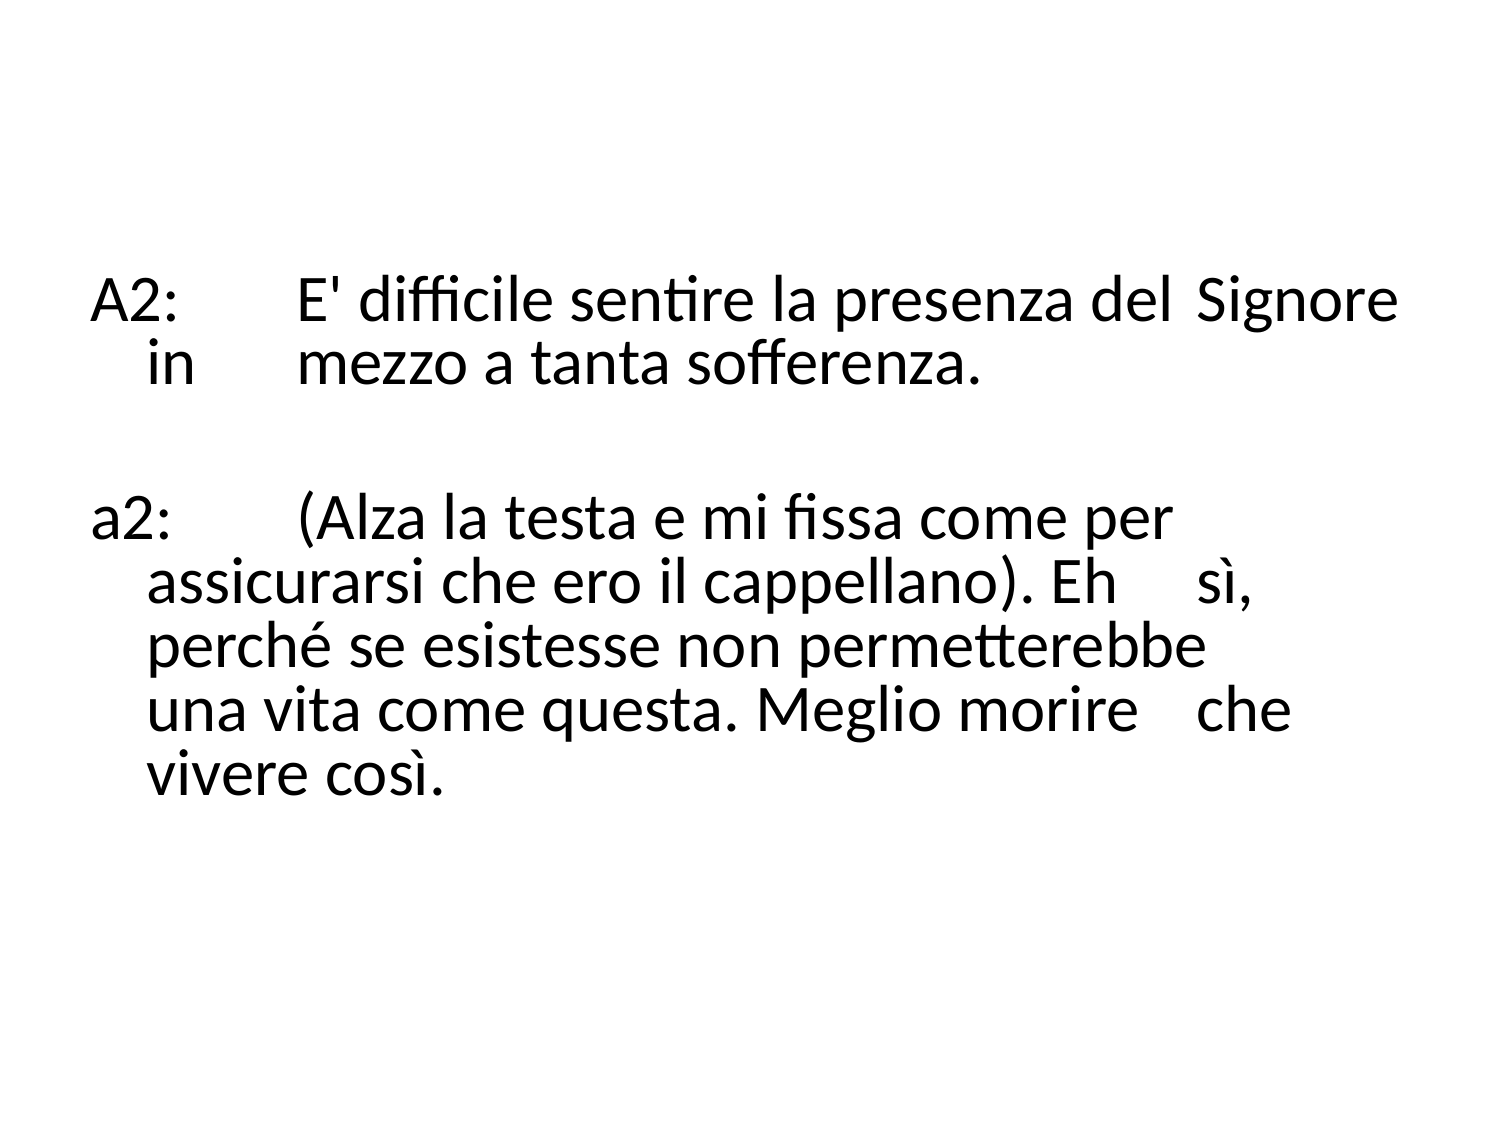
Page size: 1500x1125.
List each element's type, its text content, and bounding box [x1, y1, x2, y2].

list A2: E' difficile sentire la presenza del Signore in mezzo a tanta sofferenza. a2: (Alza la testa e mi fissa come per assicurarsi che ero il cappellano). Eh sì, perché se esistesse non permetterebbe una vita come questa. Meglio morire che vivere così. [75, 262, 1425, 1005]
